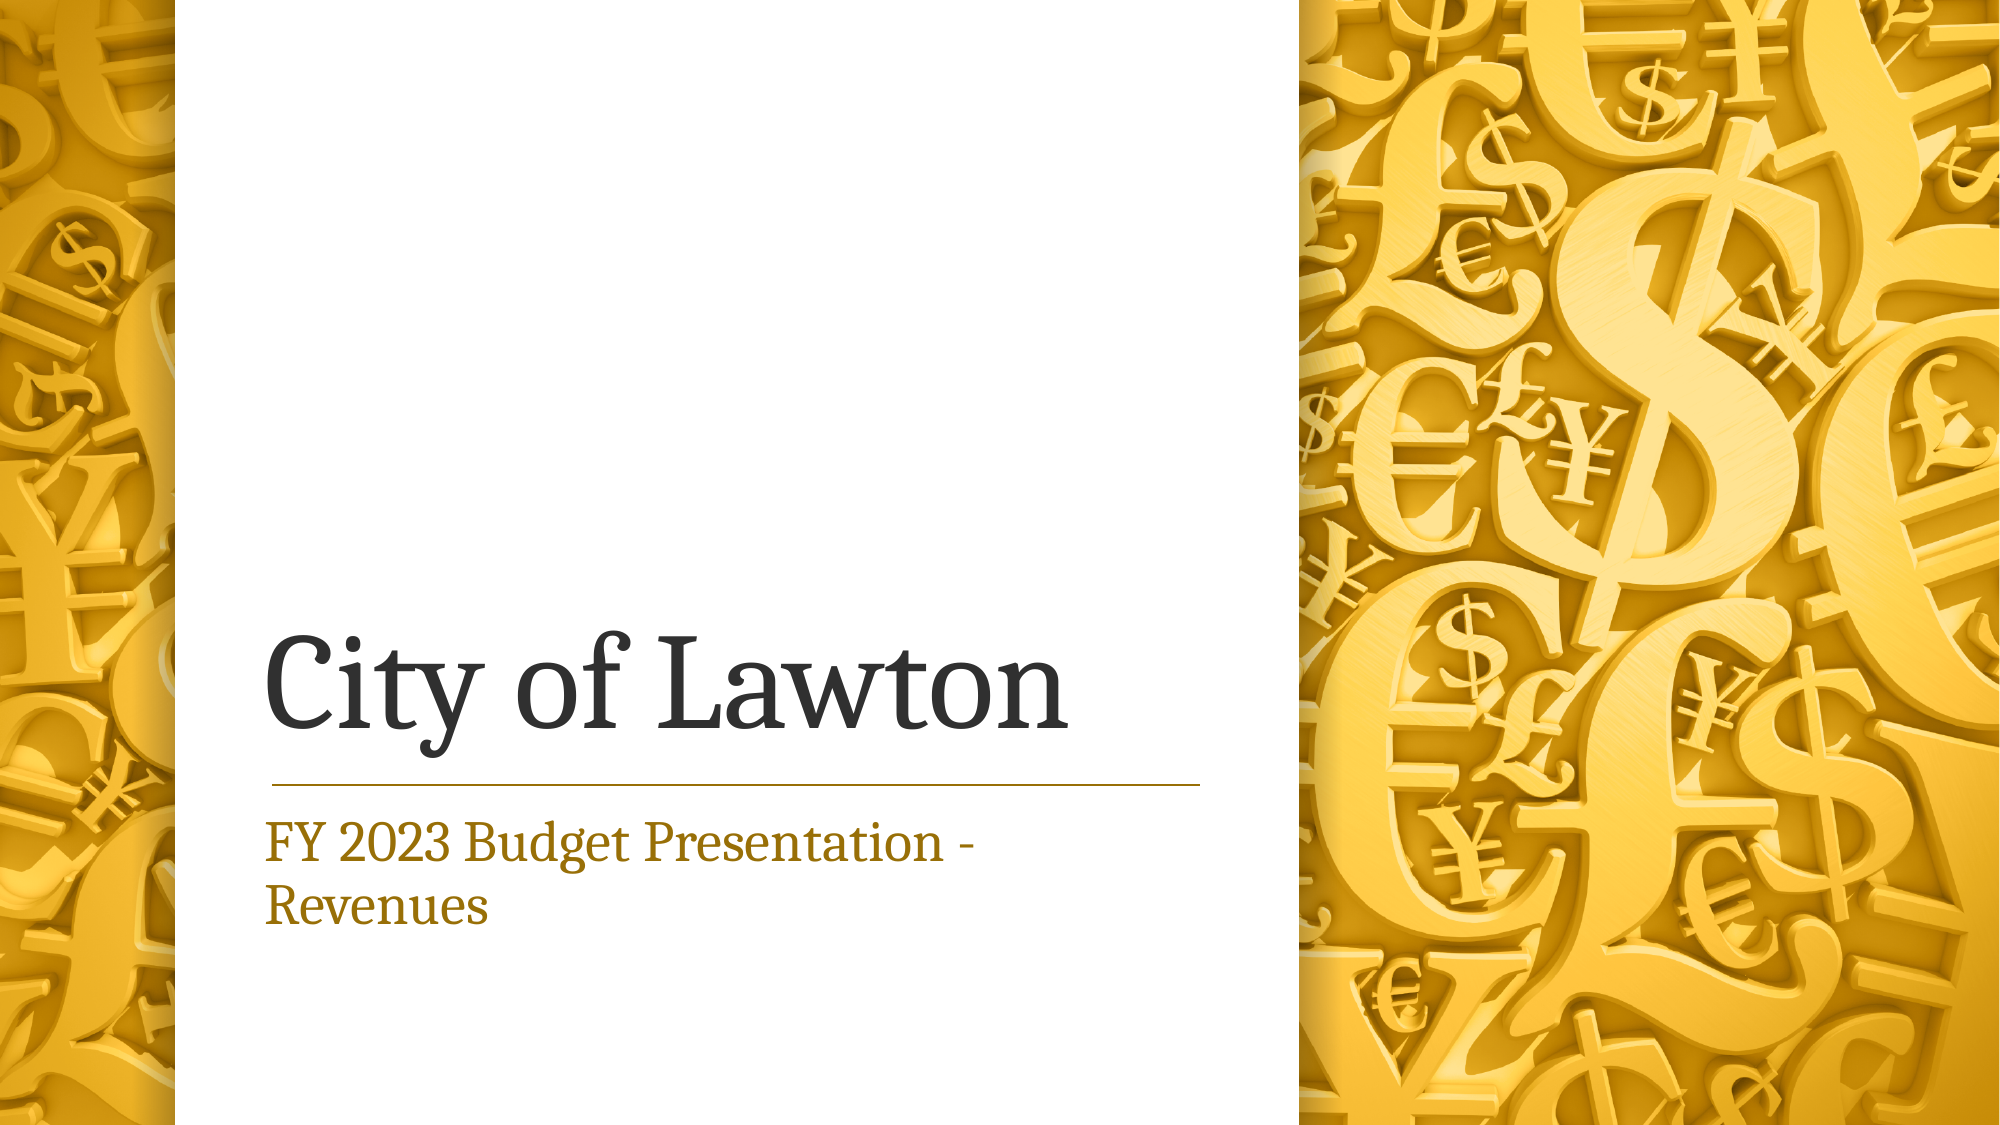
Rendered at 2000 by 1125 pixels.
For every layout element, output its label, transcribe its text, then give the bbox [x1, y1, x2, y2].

title City of Lawton [249, 262, 1225, 763]
subtitle FY 2023 Budget Presentation - Revenues [249, 803, 1225, 1012]
picture [0, 0, 175, 1125]
picture [1299, 0, 2000, 1125]
